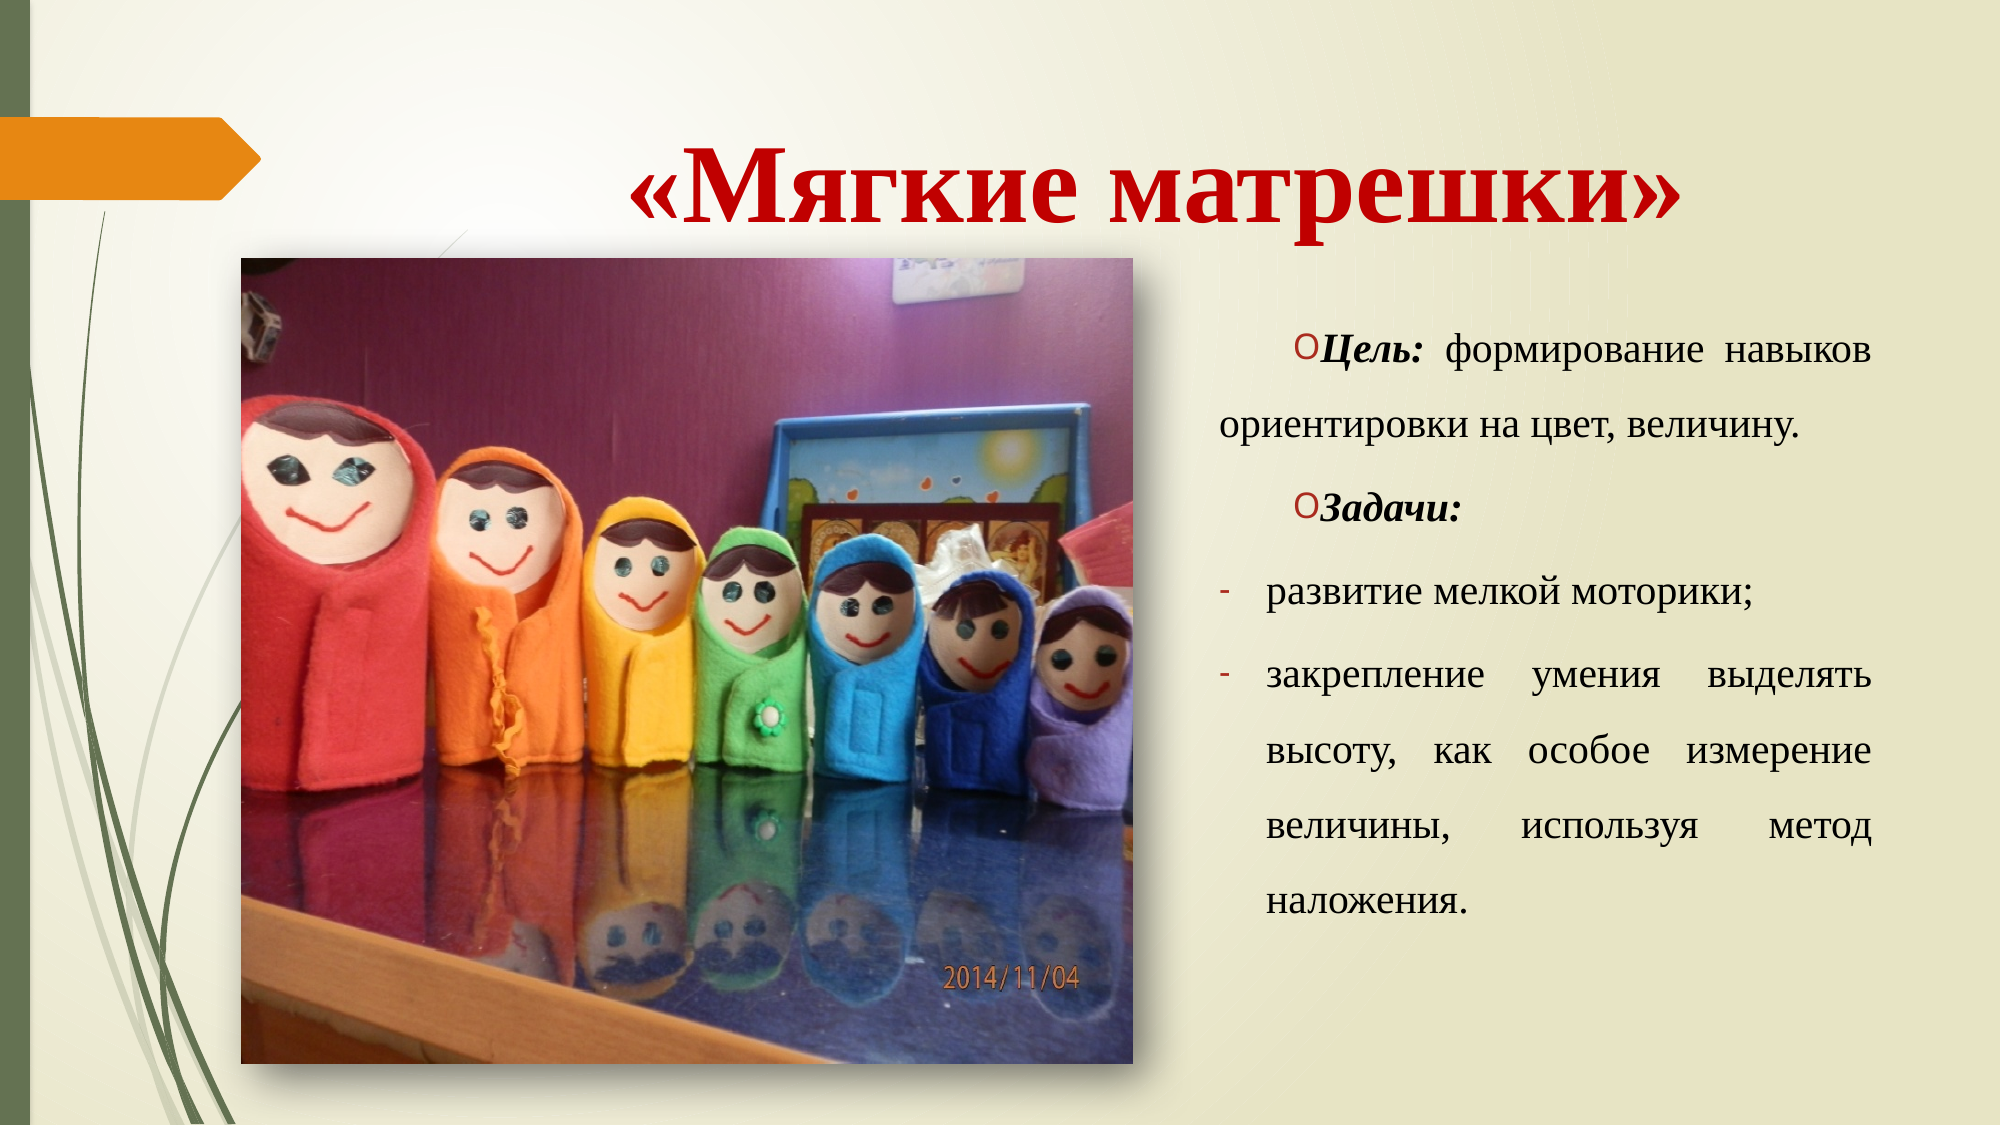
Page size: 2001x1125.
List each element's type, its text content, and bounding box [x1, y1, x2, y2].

title «Мягкие матрешки» [425, 102, 1888, 288]
picture [241, 258, 1133, 1064]
list Цель: формирование навыков ориентировки на цвет, величину. Задачи: развитие мелкой моторики; закрепление умения выделять высоту, как особое измерение величины, используя метод наложения. [1178, 288, 1888, 1032]
